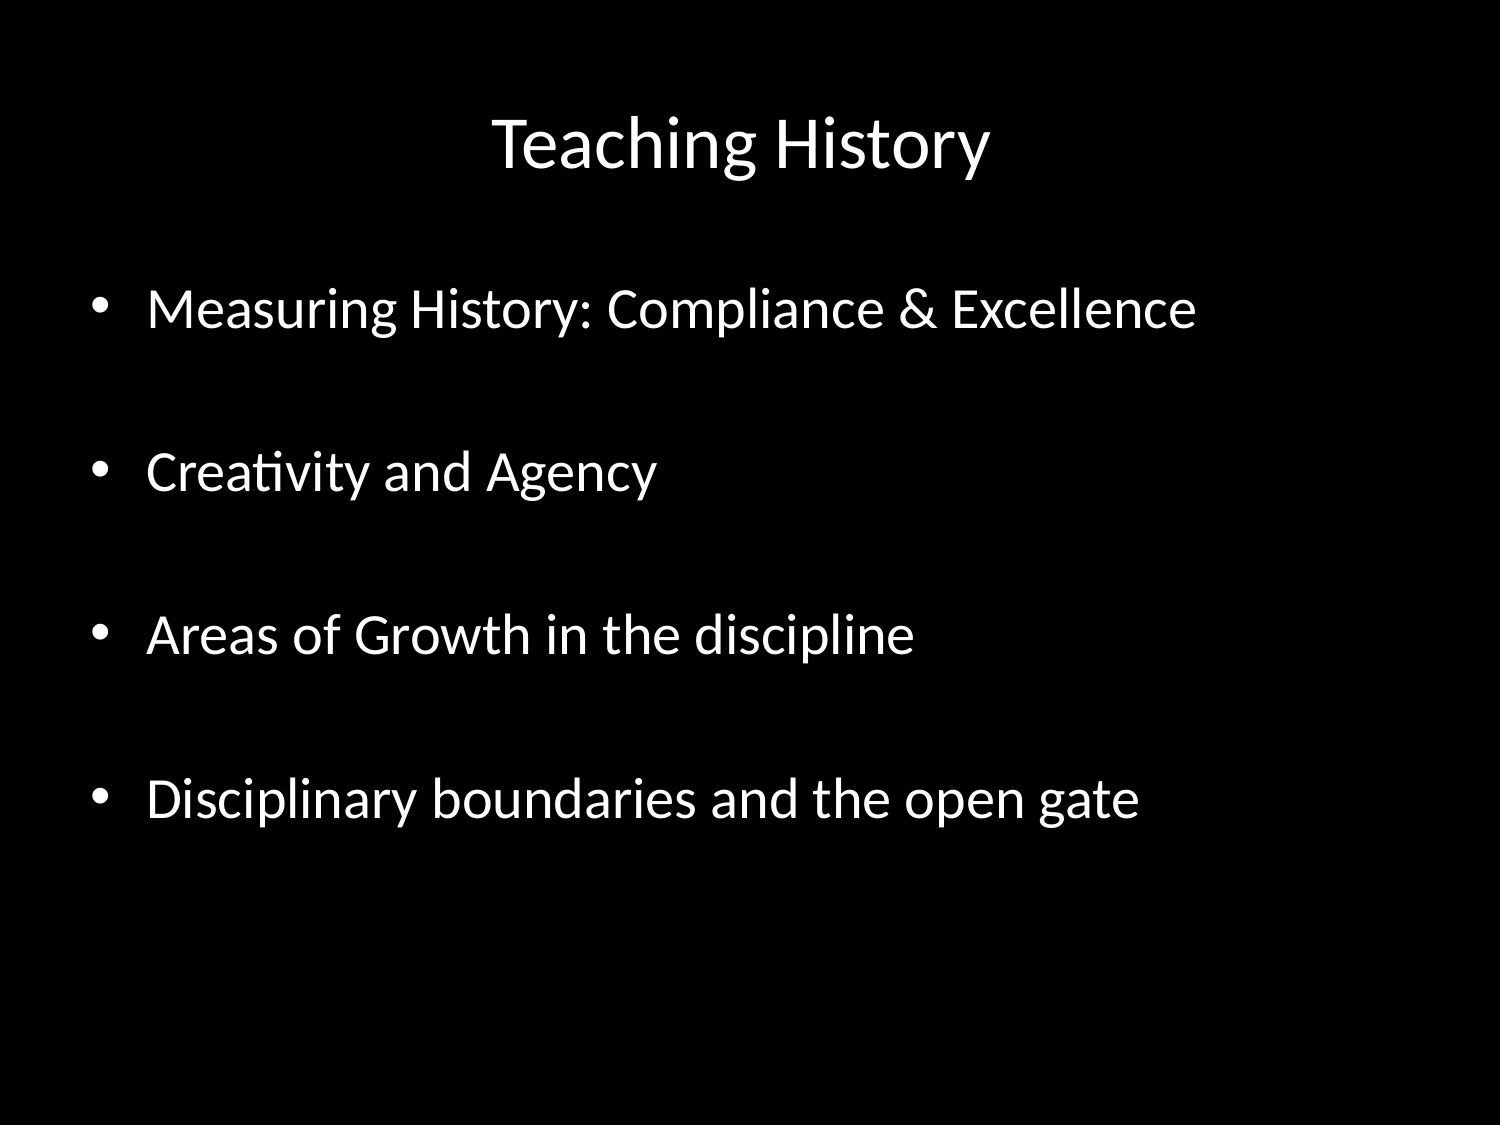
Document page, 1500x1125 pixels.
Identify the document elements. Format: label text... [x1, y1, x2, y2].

list Measuring History: Compliance & Excellence Creativity and Agency Areas of Growth in the discipline Disciplinary boundaries and the open gate [75, 262, 1425, 1005]
title Teaching History [75, 45, 1425, 233]
